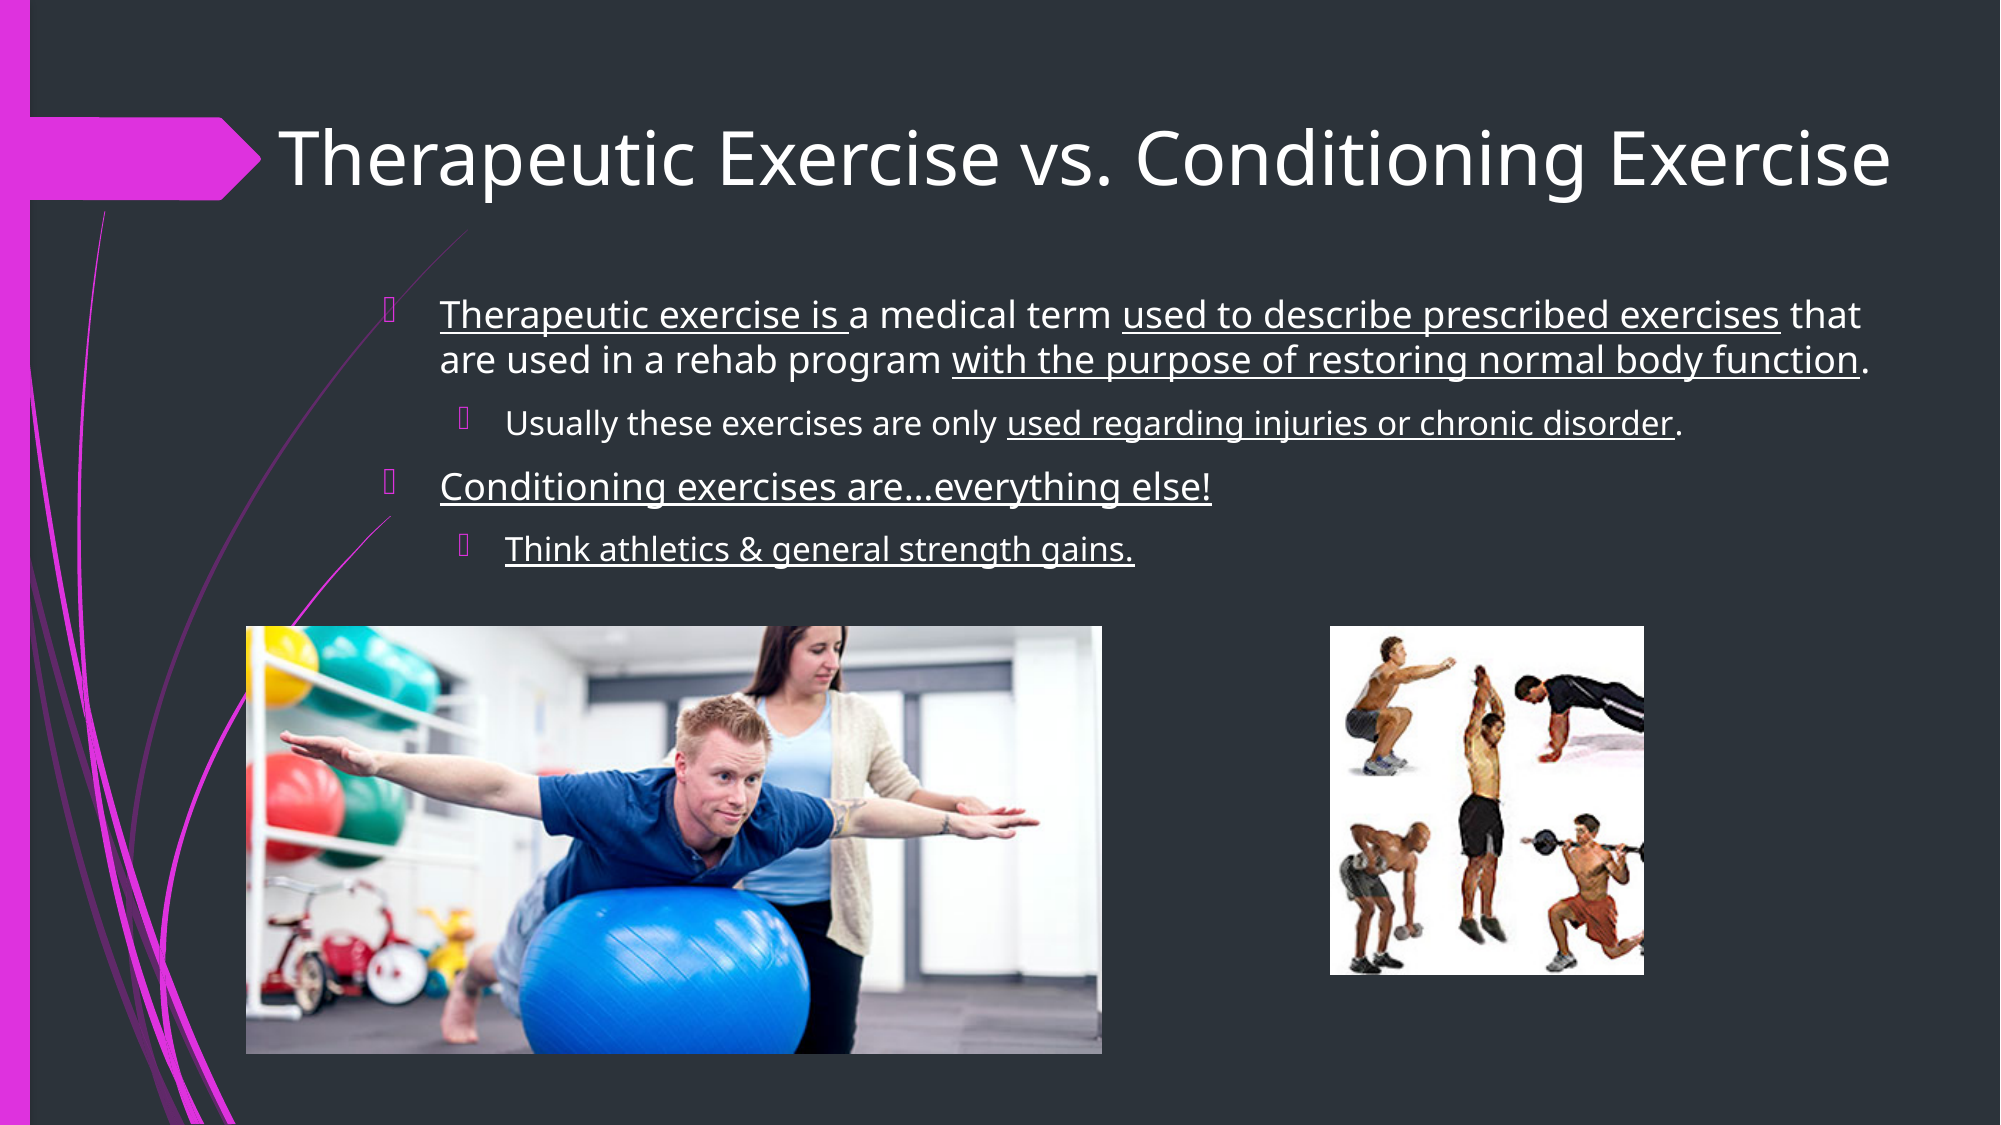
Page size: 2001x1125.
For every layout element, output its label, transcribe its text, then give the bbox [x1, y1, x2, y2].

picture [1330, 625, 1644, 975]
list Therapeutic exercise is a medical term used to describe prescribed exercises that are used in a rehab program with the purpose of restoring normal body function. Usually these exercises are only used regarding injuries or chronic disorder. Conditioning exercises are…everything else! Think athletics & general strength gains. [368, 283, 1888, 970]
title Therapeutic Exercise vs. Conditioning Exercise [263, 102, 1952, 313]
picture [246, 625, 1103, 1054]
